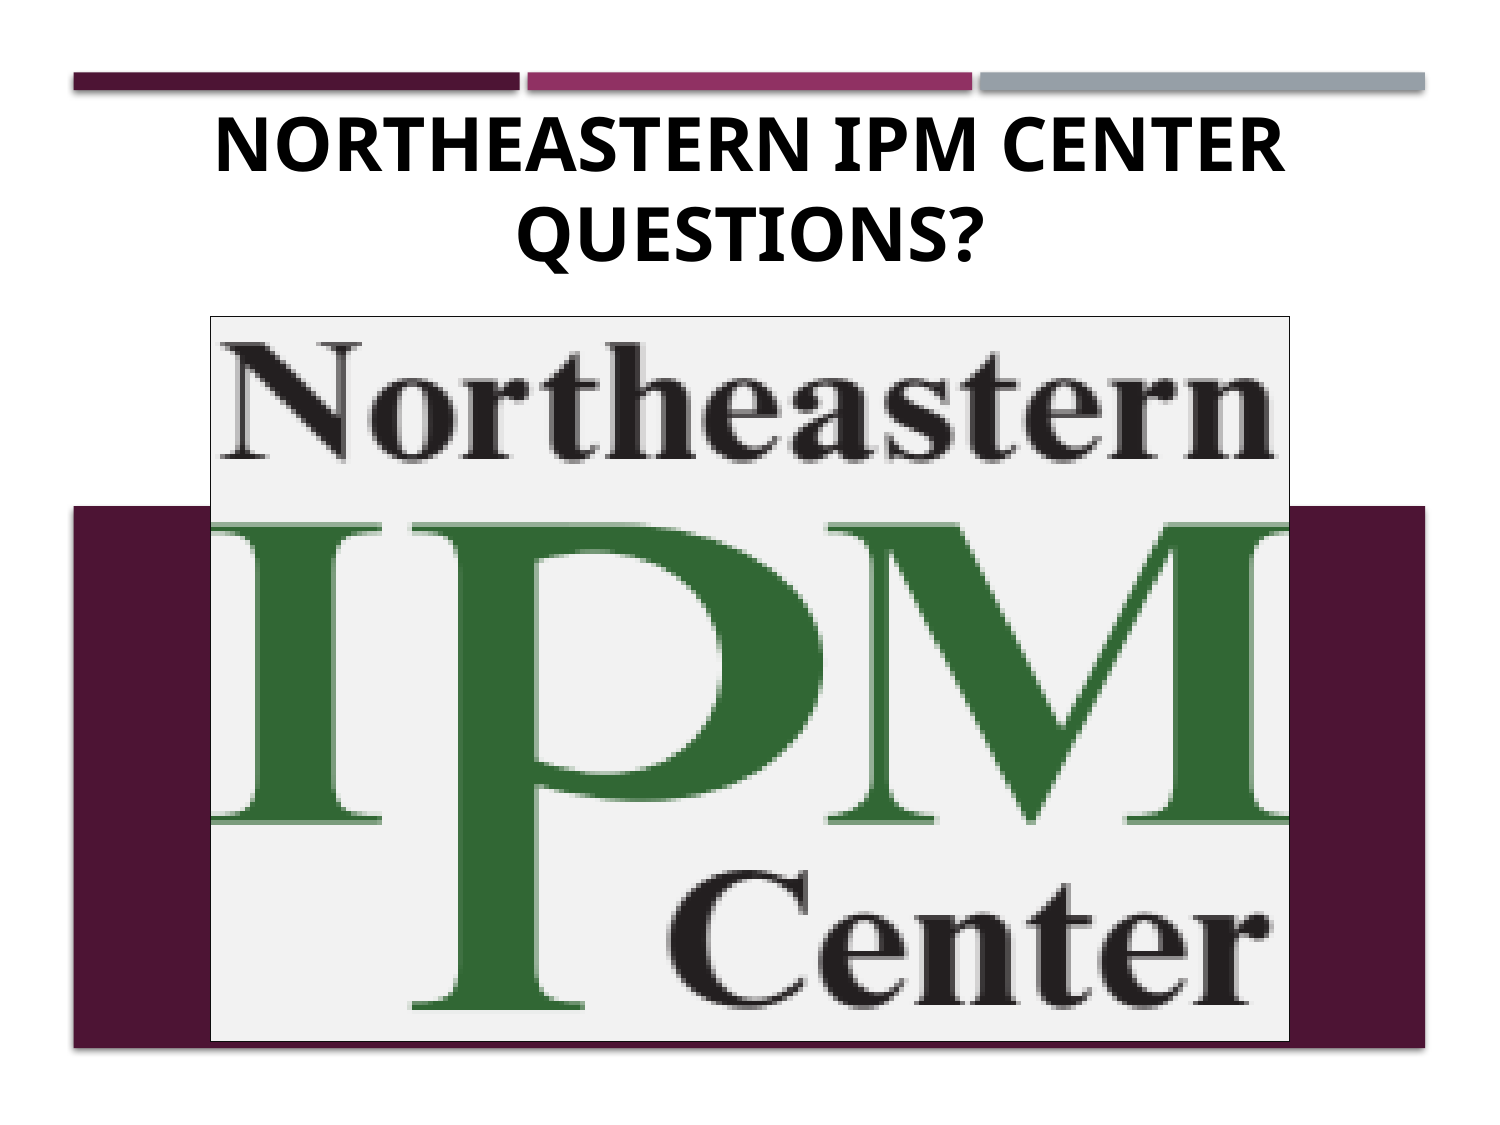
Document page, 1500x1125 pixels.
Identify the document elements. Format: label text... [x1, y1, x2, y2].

picture [209, 315, 1291, 1043]
title Northeastern IPM Center Questions? [112, 42, 1388, 285]
